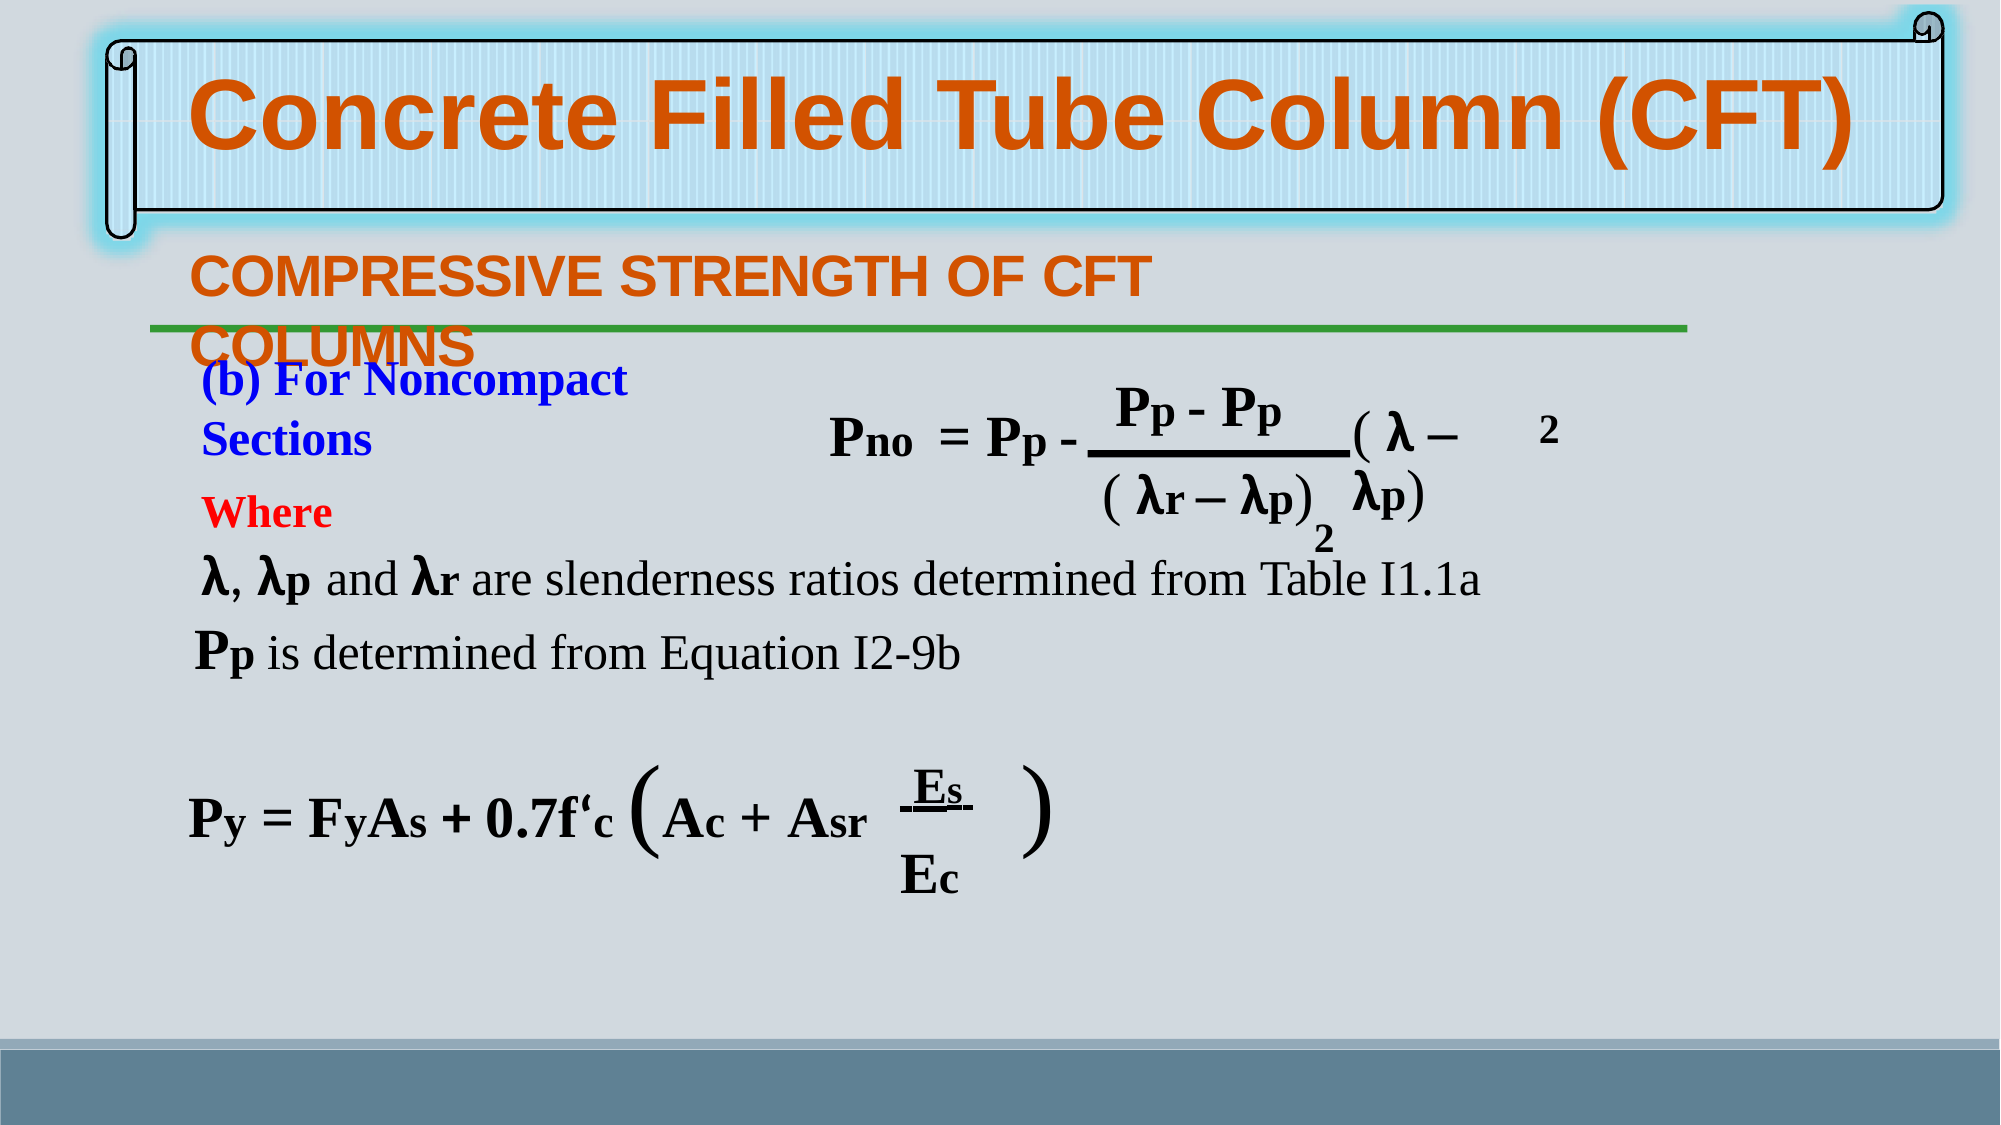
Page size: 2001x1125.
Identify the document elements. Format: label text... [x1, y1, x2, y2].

text_box 2 [1536, 399, 1562, 452]
text_box Pp - Pp [1113, 366, 1285, 407]
title Concrete Filled Tube Column (CFT) [130, 47, 1870, 238]
text_box Where [198, 480, 335, 531]
text_box [150, 324, 187, 333]
text_box (b) For Noncompact Sections [198, 343, 812, 466]
text_box Pno = Pp - ( λr – λp) [827, 407, 1311, 526]
text_box [1455, 324, 1688, 333]
text_box ( λ – λp) 2 [1311, 402, 1544, 561]
text_box λ, λp and λr are slenderness ratios determined from Table I1.1a Pp is determined from Equation I2-9b Py = FyAs + 0.7f‘c (Ac + Asr Es ) Ec [175, 531, 1485, 906]
picture [67, 0, 1981, 276]
text_box COMPRESSIVE STRENGTH OF CFT COLUMNS [187, 235, 1455, 378]
